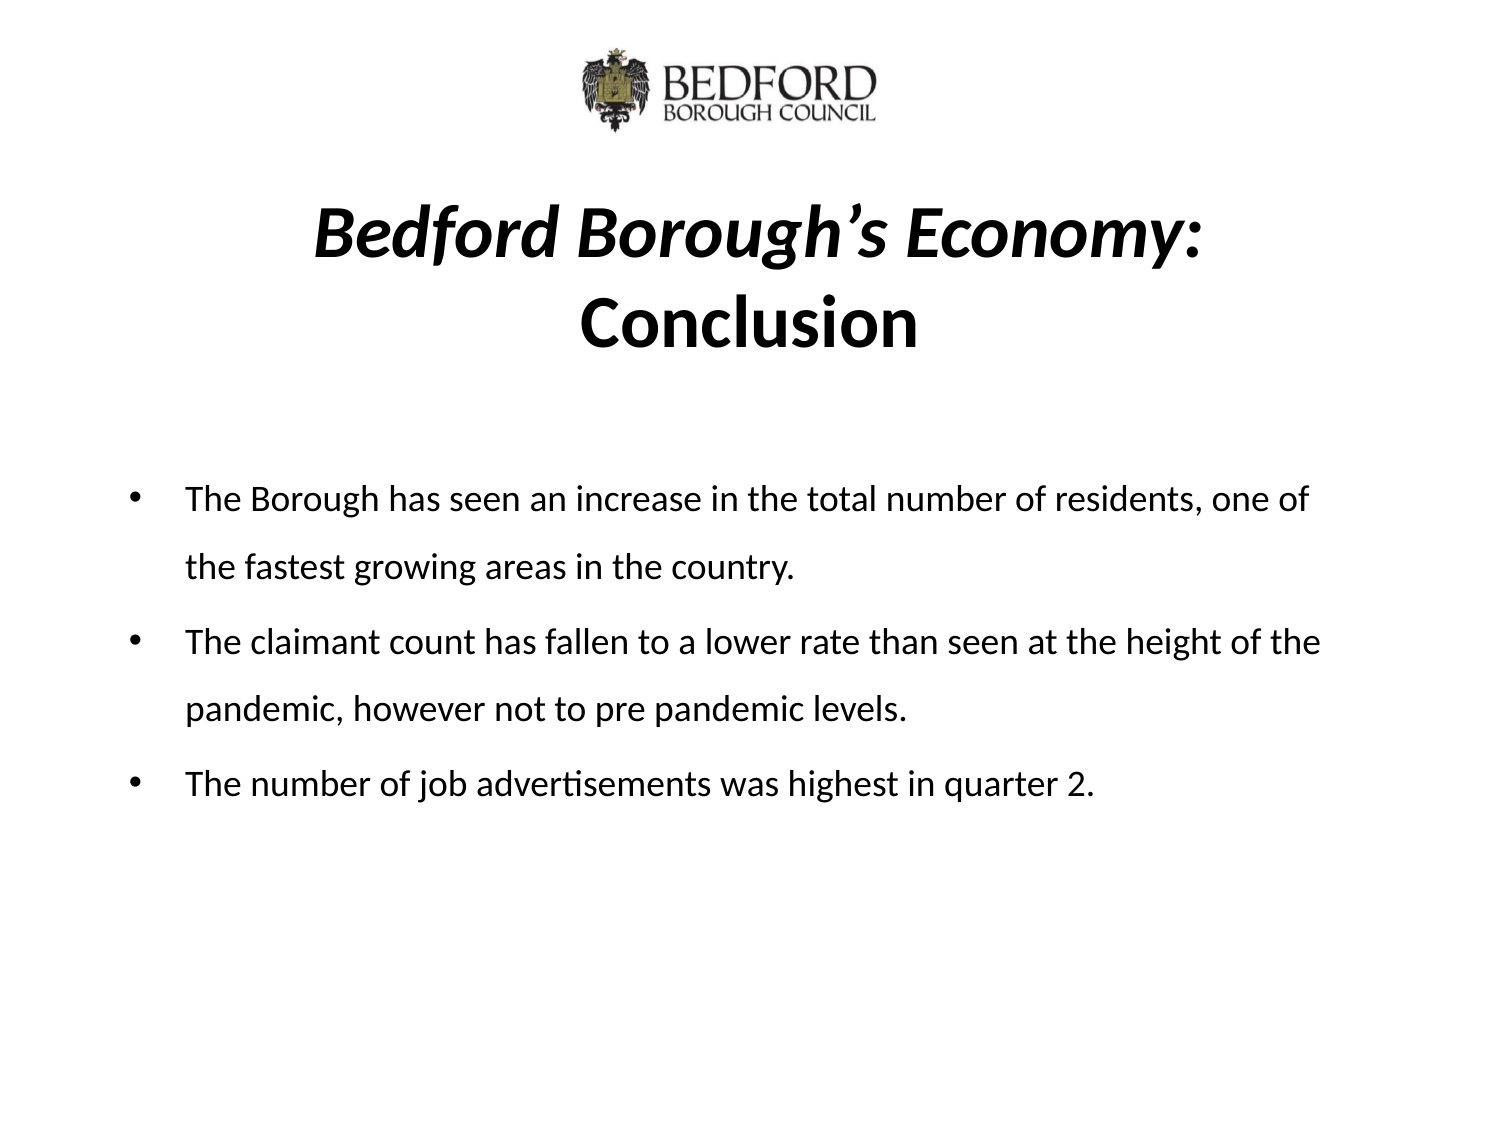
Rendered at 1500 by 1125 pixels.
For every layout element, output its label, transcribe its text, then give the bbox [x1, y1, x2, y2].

list The Borough has seen an increase in the total number of residents, one of the fastest growing areas in the country. The claimant count has fallen to a lower rate than seen at the height of the pandemic, however not to pre pandemic levels. The number of job advertisements was highest in quarter 2. [113, 444, 1378, 917]
picture [572, 47, 887, 140]
title Bedford Borough’s Economy: Conclusion [140, 178, 1378, 367]
